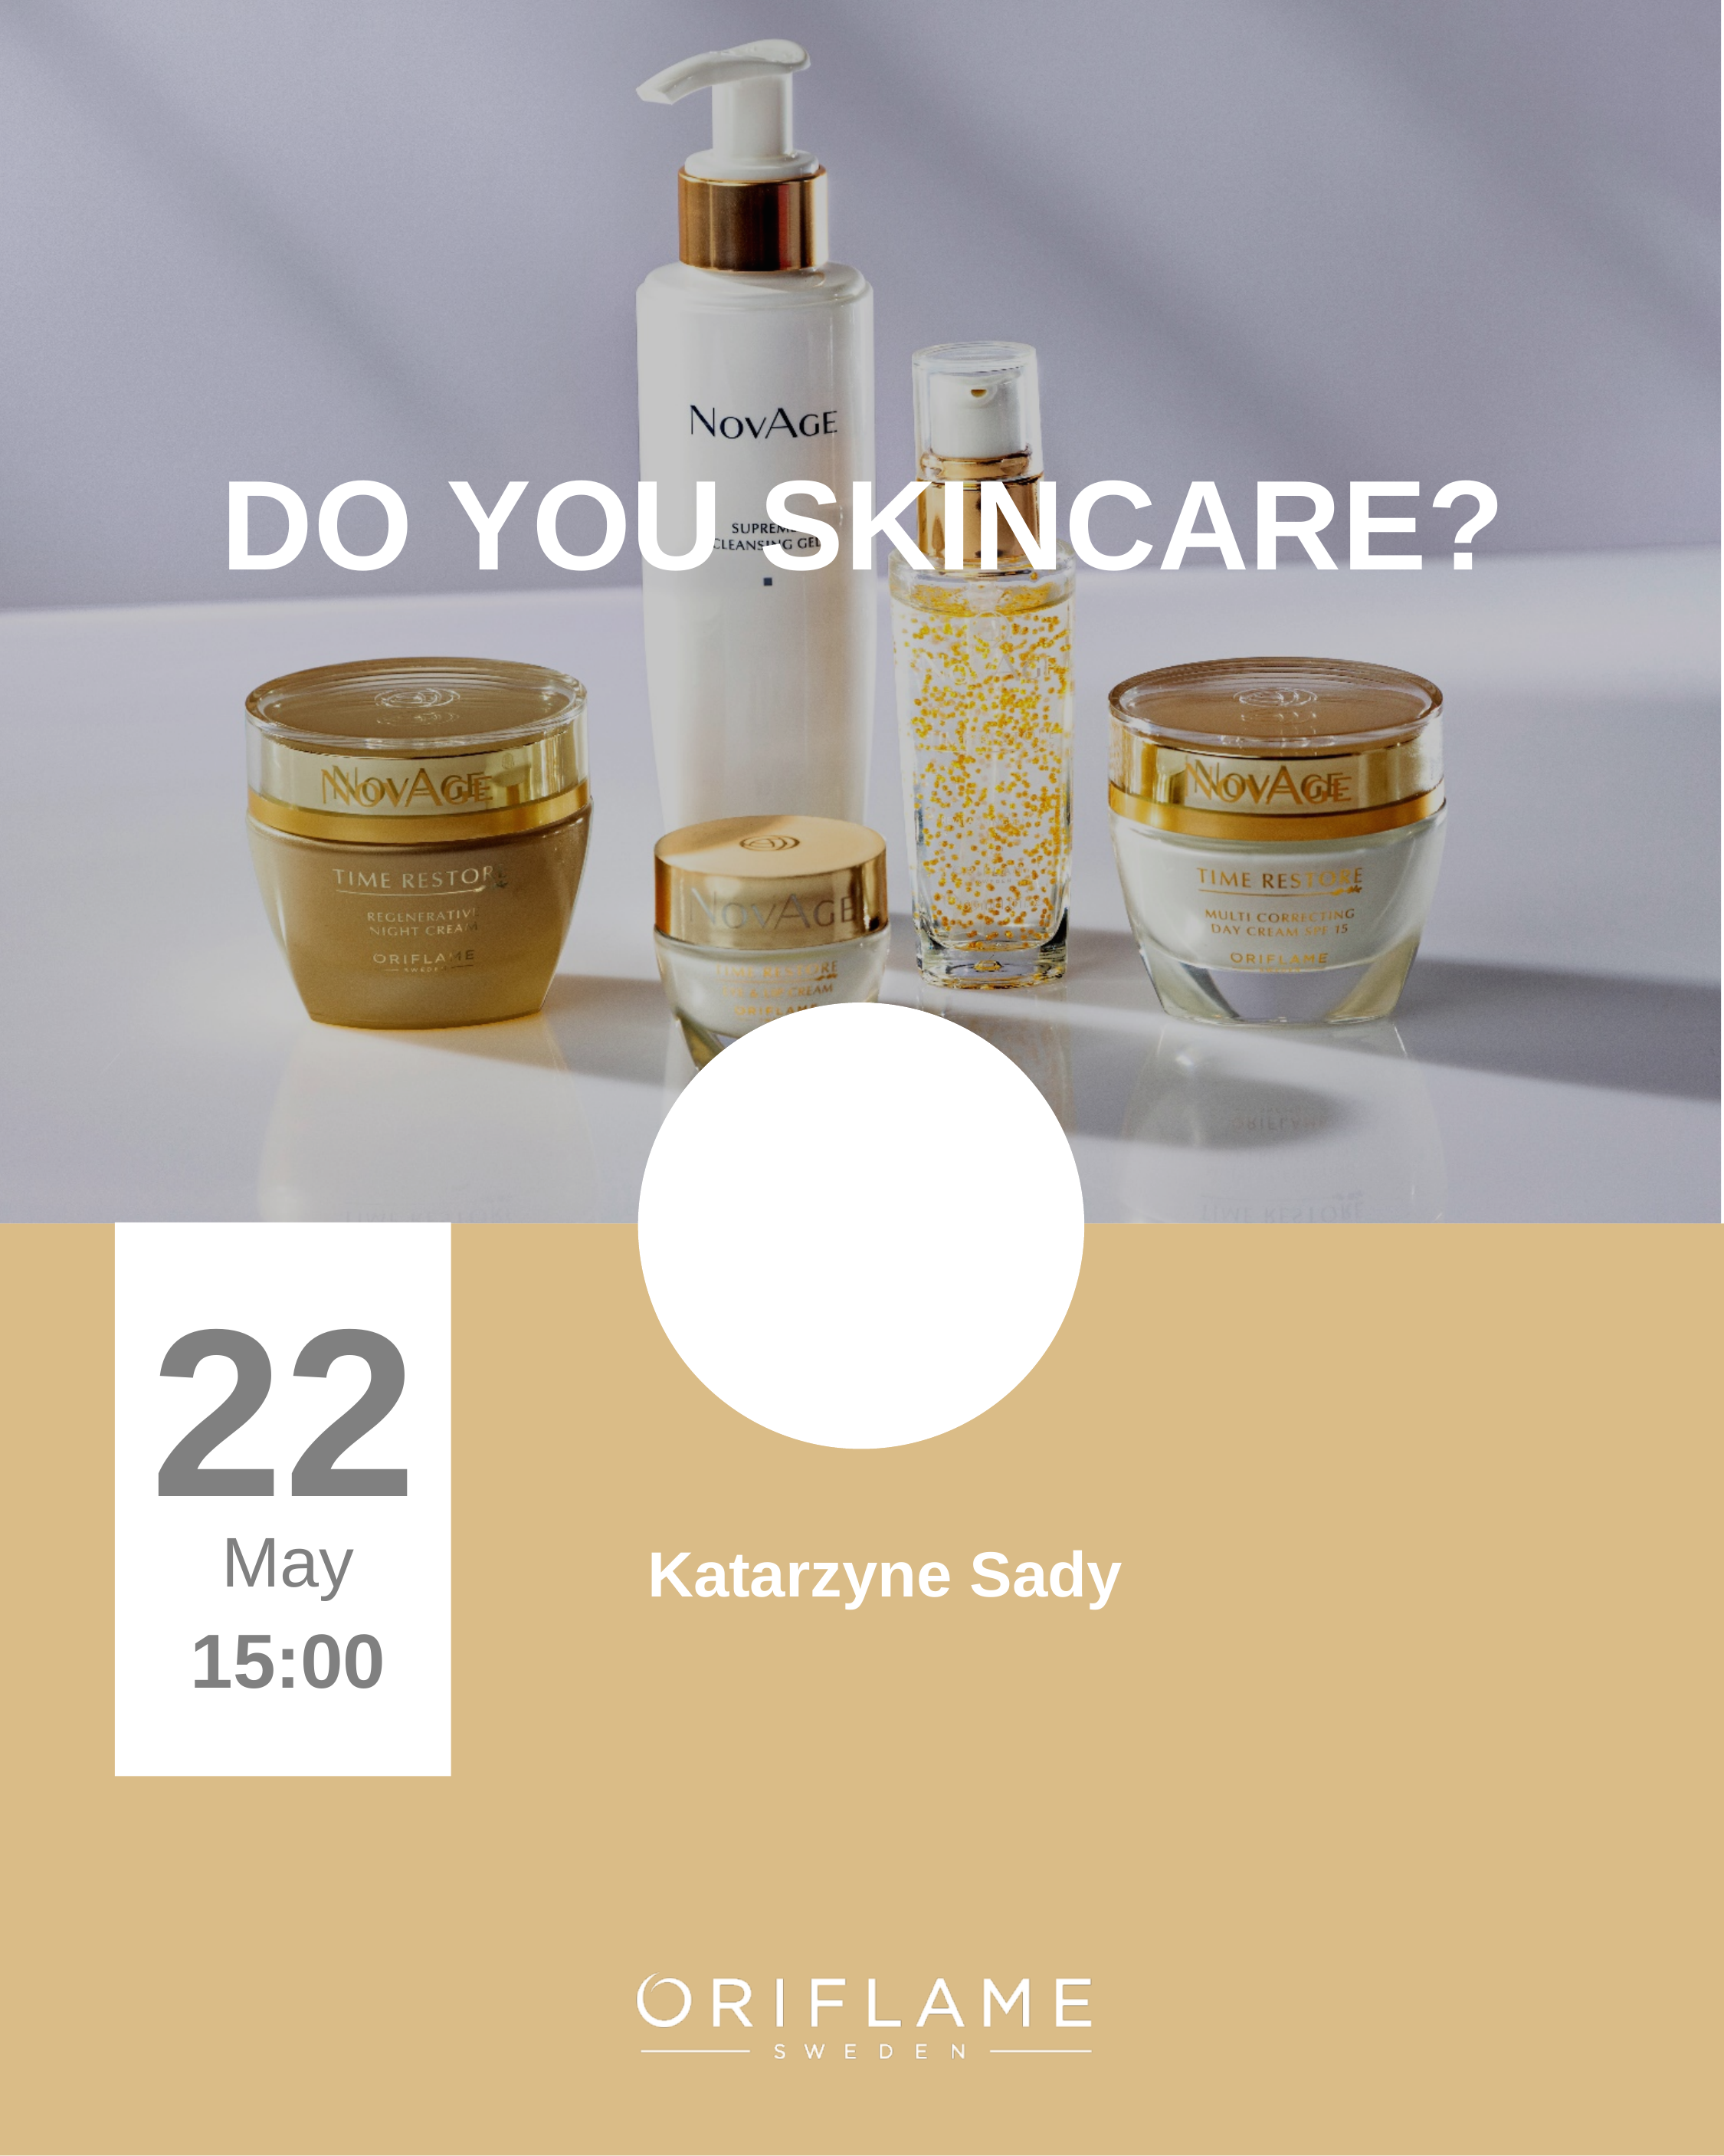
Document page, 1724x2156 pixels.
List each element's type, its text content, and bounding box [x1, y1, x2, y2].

text_box Katarzyne Sady [507, 1513, 1217, 1683]
text_box [113, 1221, 453, 1777]
text_box May [114, 1512, 451, 1601]
picture [0, 0, 1722, 1423]
text_box 22 [114, 1254, 451, 1512]
text_box DO YOU SKINCARE? [1, 440, 1724, 596]
picture [581, 1915, 1146, 2112]
text_box 15:00 [114, 1615, 451, 1704]
